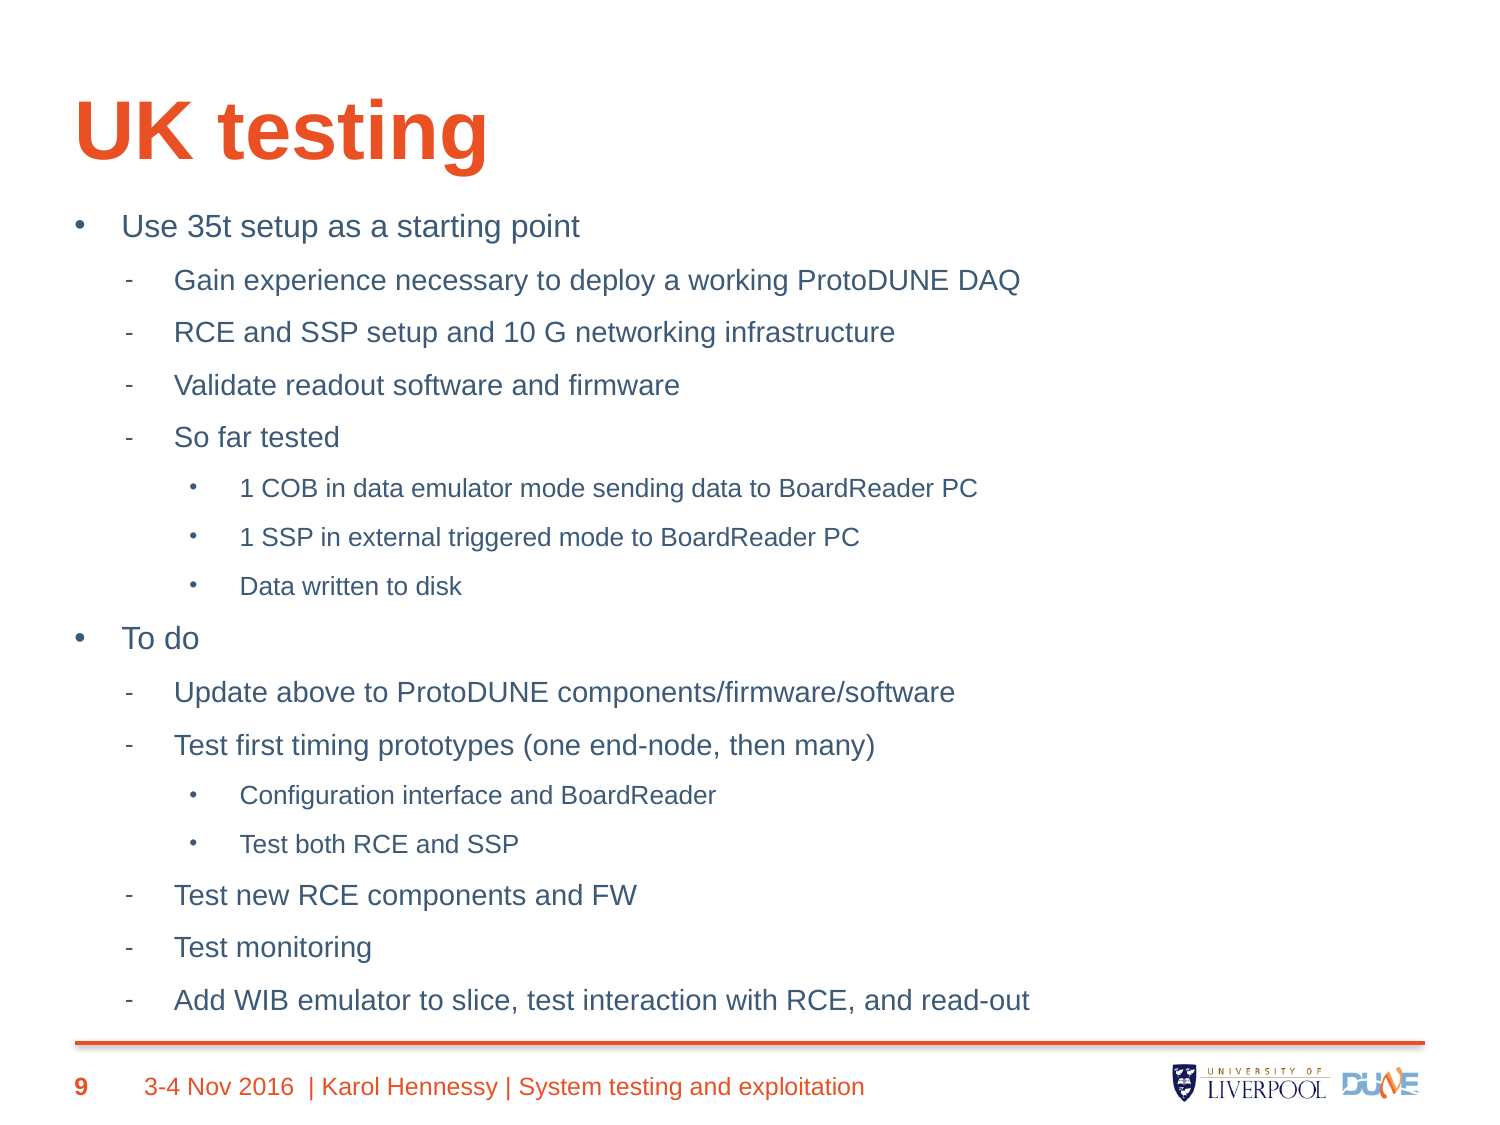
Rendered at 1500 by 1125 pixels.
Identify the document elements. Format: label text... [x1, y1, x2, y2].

footer | Karol Hennessy | System testing and exploitation [308, 1074, 1022, 1101]
list Use 35t setup as a starting point Gain experience necessary to deploy a working ProtoDUNE DAQ RCE and SSP setup and 10 G networking infrastructure Validate readout software and firmware So far tested 1 COB in data emulator mode sending data to BoardReader PC 1 SSP in external triggered mode to BoardReader PC Data written to disk To do Update above to ProtoDUNE components/firmware/software Test first timing prototypes (one end-node, then many) Configuration interface and BoardReader Test both RCE and SSP Test new RCE components and FW Test monitoring Add WIB emulator to slice, test interaction with RCE, and read-out [74, 198, 1425, 1030]
slide_number 9 [74, 1074, 145, 1101]
picture [1171, 1062, 1425, 1103]
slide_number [145, 1074, 308, 1101]
title UK testing [74, 75, 1425, 183]
